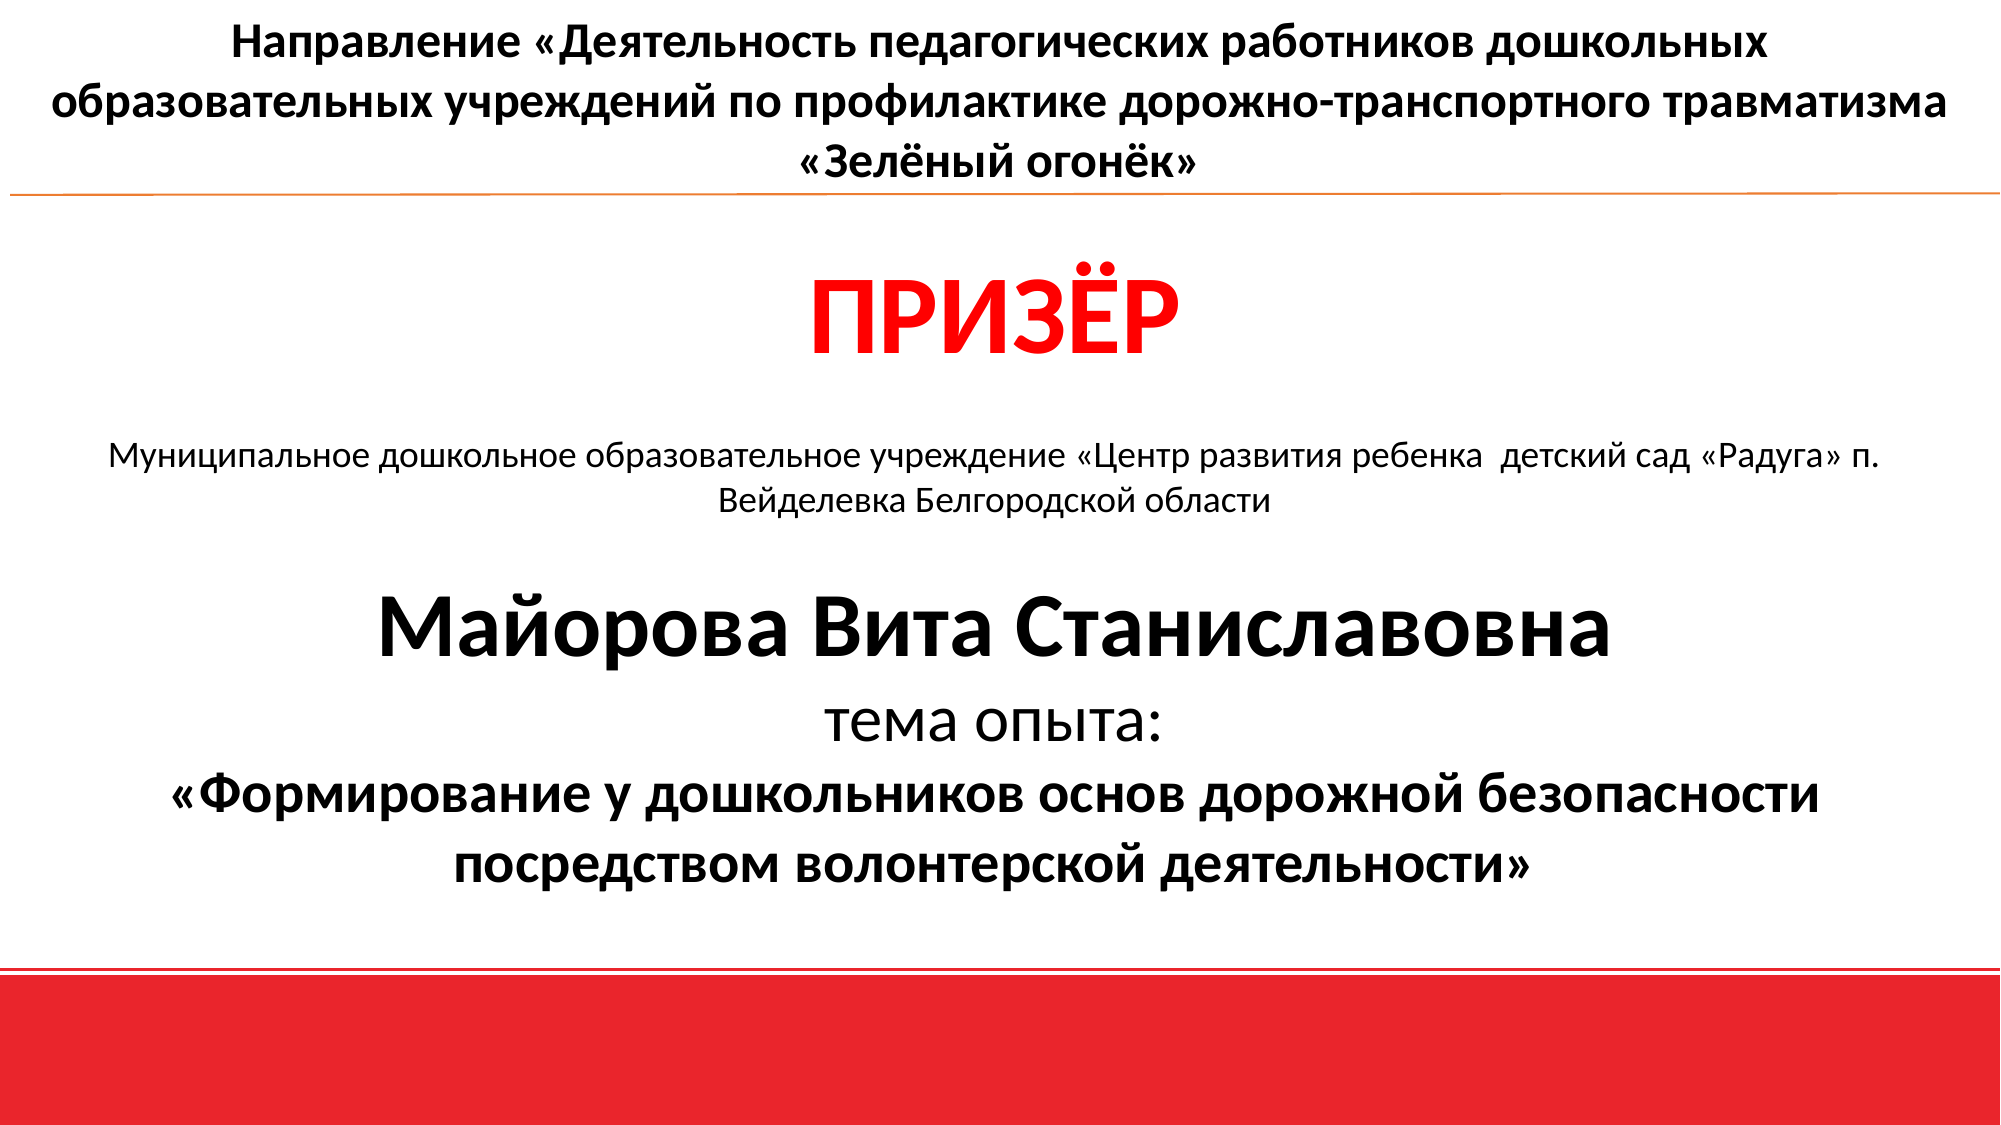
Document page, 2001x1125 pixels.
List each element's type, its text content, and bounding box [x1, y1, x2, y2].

text_box [0, 975, 2000, 1125]
text_box Направление «Деятельность педагогических работников дошкольных образовательных учреждений по профилактике дорожно-транспортного травматизма «Зелёный огонёк» [23, 0, 1977, 193]
text_box Муниципальное дошкольное образовательное учреждение «Центр развития ребенка детский сад «Радуга» п. Вейделевка Белгородской области Майорова Вита Станиславовна тема опыта: «Формирование у дошкольников основ дорожной безопасности посредством волонтерской деятельности» [0, 422, 1990, 902]
text_box ПРИЗЁР [560, 233, 1429, 384]
